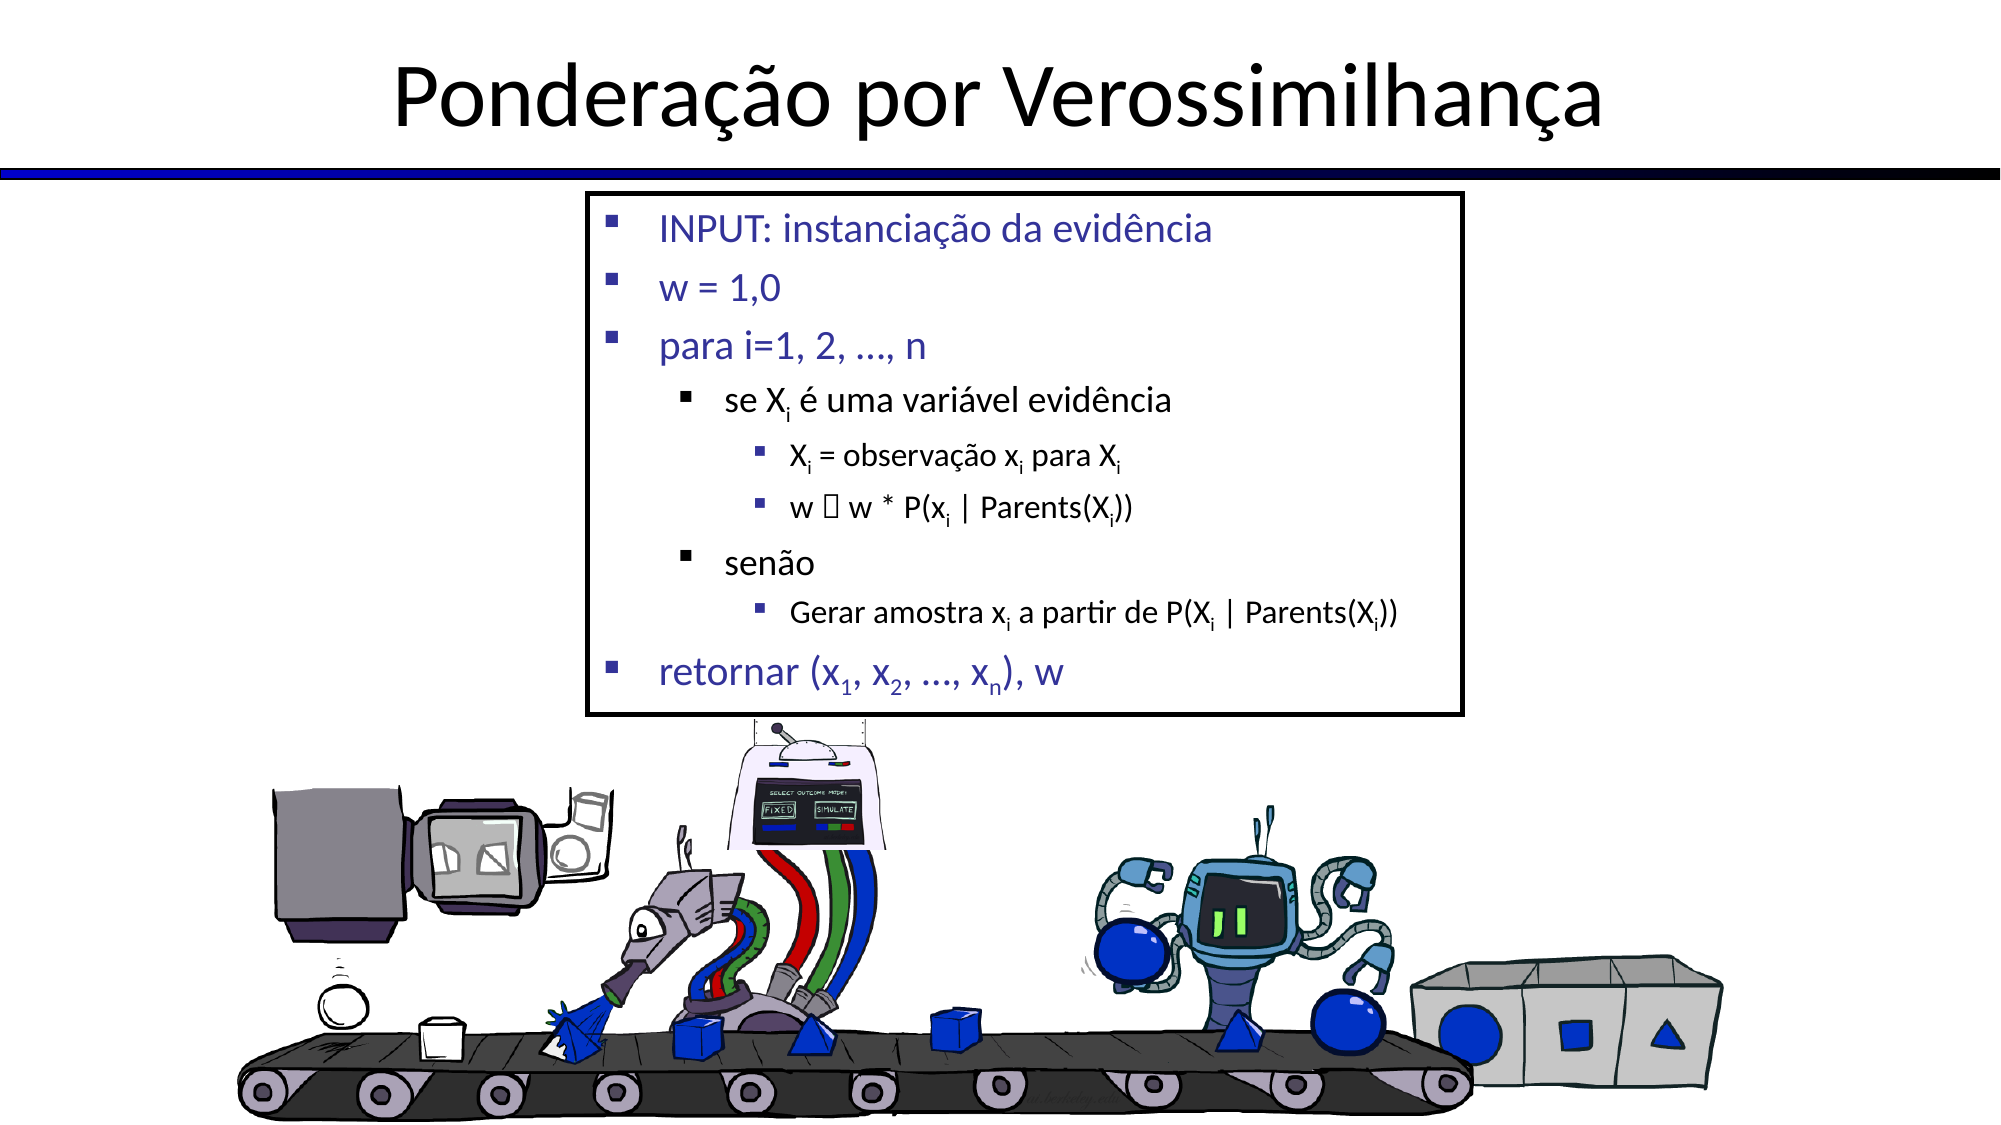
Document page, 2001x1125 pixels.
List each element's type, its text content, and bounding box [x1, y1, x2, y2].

picture [237, 719, 1776, 1122]
list INPUT: instanciação da evidência w = 1,0 para i=1, 2, …, n se Xi é uma variável evidência Xi = observação xi para Xi w  w * P(xi | Parents(Xi)) senão Gerar amostra xi a partir de P(Xi | Parents(Xi)) retornar (x1, x2, …, xn), w [587, 193, 1463, 715]
title Ponderação por Verossimilhança [0, 0, 2000, 184]
